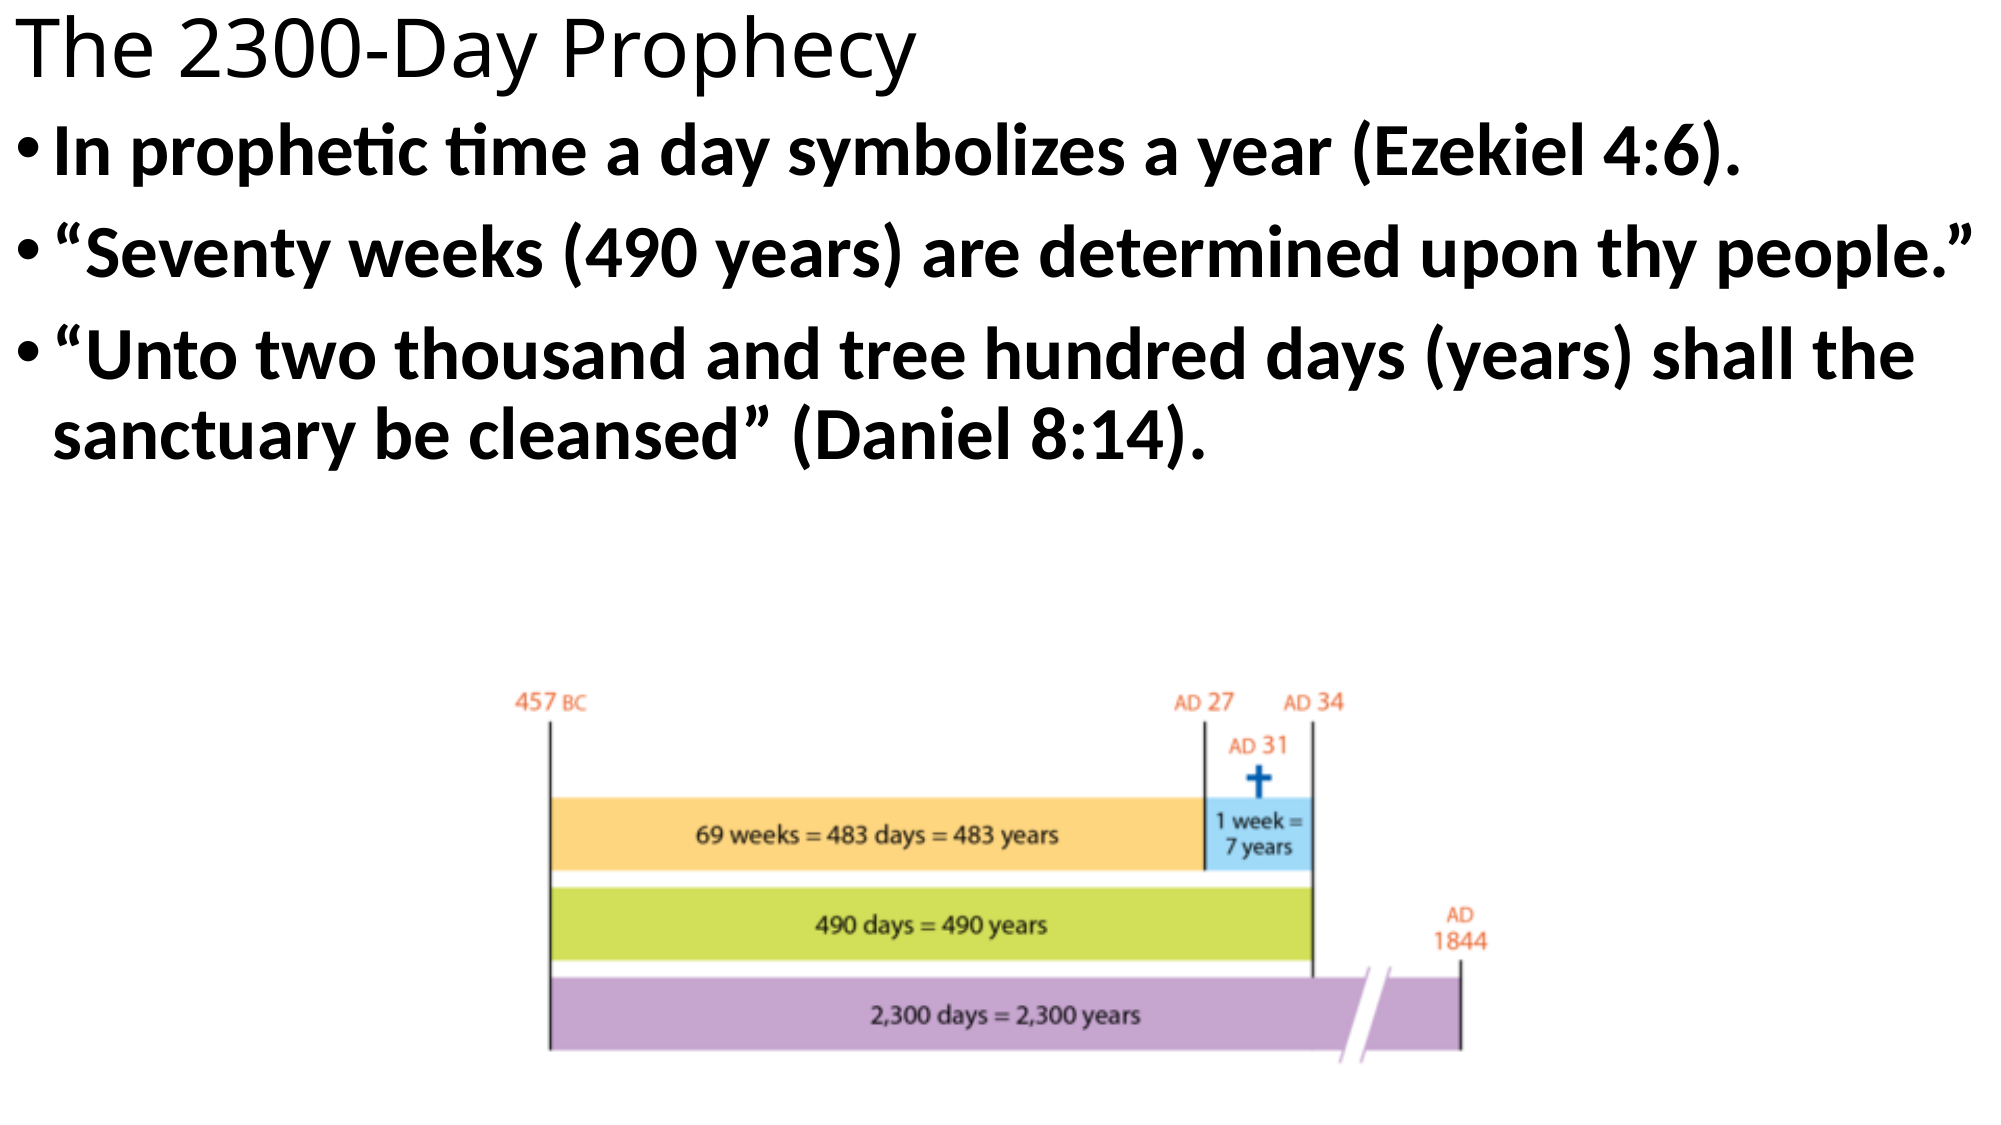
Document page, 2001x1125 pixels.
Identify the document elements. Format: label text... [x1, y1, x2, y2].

title The 2300-Day Prophecy [0, 0, 2000, 103]
picture [374, 641, 1625, 1125]
list In prophetic time a day symbolizes a year (Ezekiel 4:6). “Seventy weeks (490 years) are determined upon thy people.” “Unto two thousand and tree hundred days (years) shall the sanctuary be cleansed” (Daniel 8:14). [0, 103, 2000, 1125]
